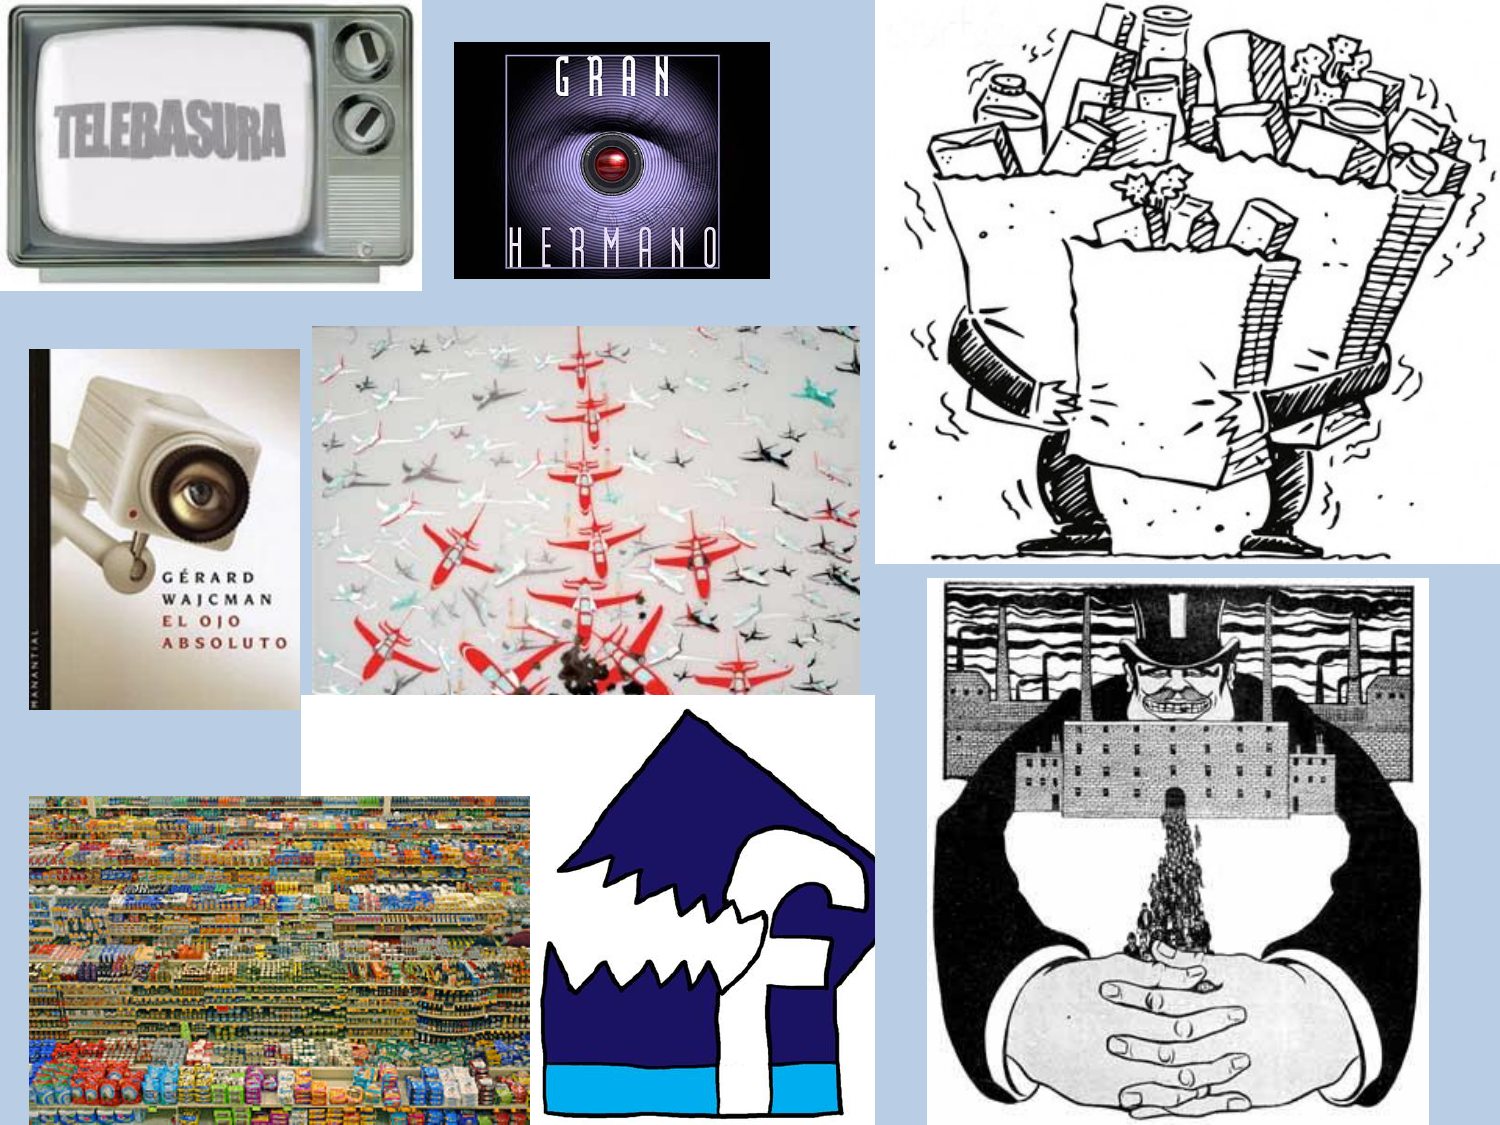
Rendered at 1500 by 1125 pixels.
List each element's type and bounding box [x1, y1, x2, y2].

picture [874, 0, 1500, 565]
picture [926, 577, 1429, 1125]
picture [29, 325, 875, 1125]
picture [454, 42, 770, 280]
picture [0, 0, 423, 291]
